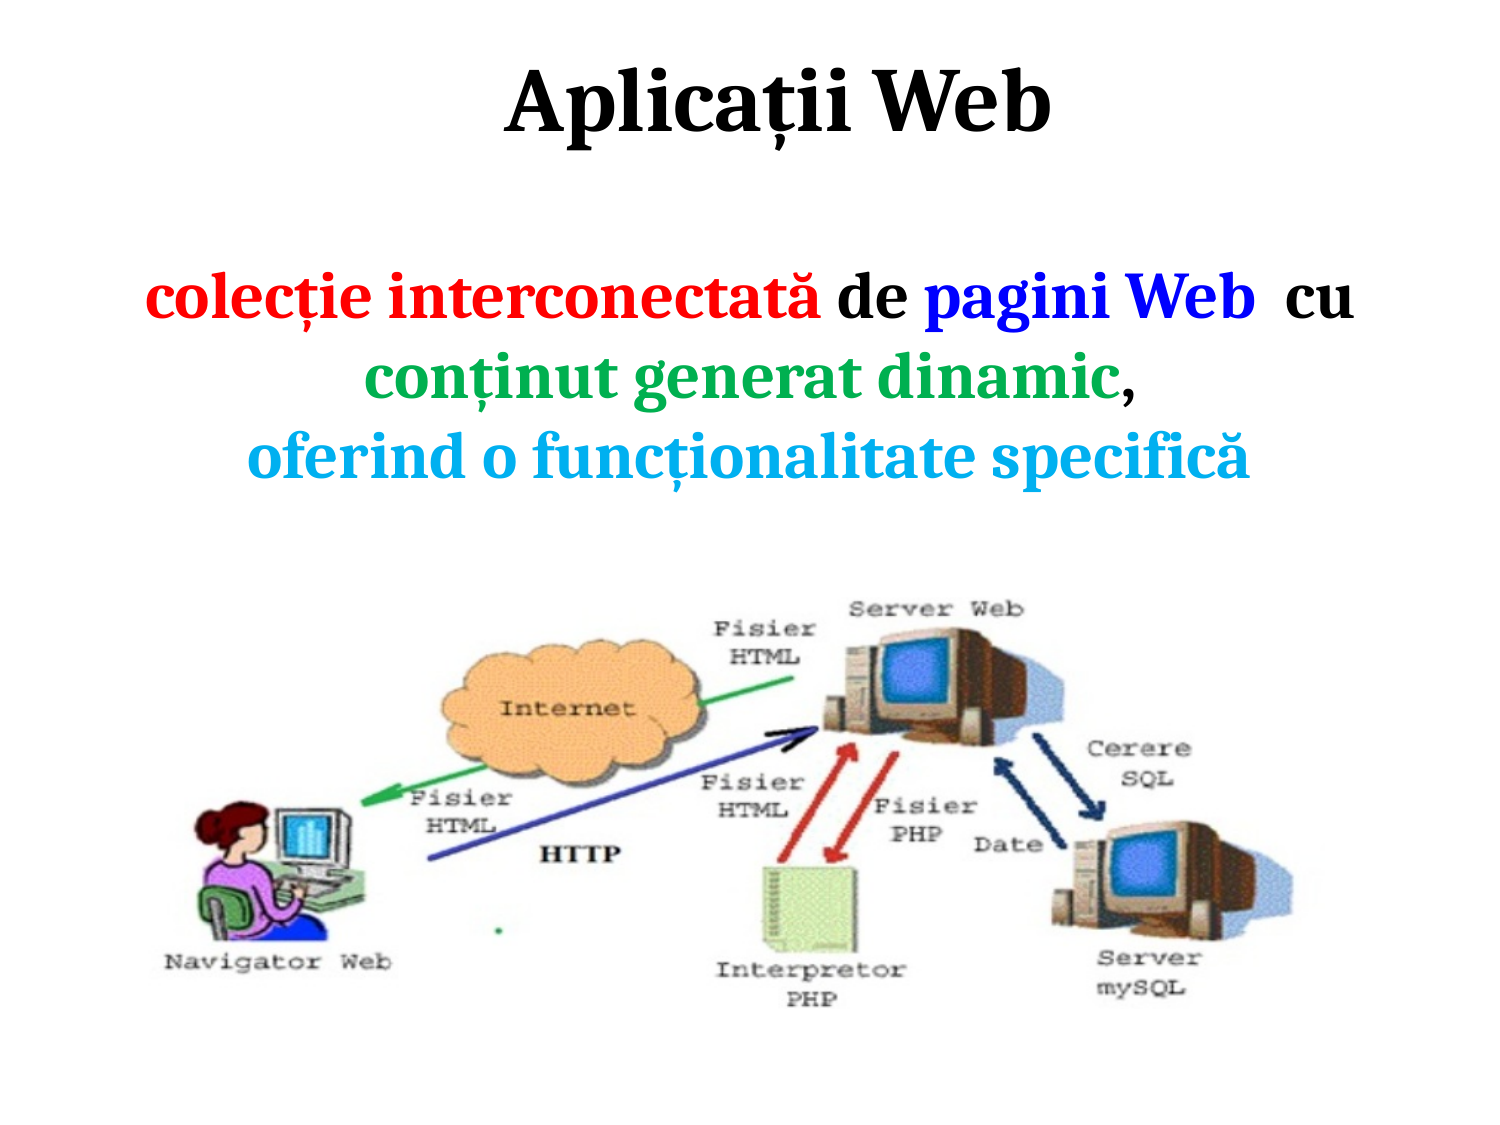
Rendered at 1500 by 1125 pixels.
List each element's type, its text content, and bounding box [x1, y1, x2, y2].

picture [137, 587, 1326, 1038]
text_box colecție interconectată de pagini Web cu conținut generat dinamic, oferind o funcționalitate specifică [99, 249, 1400, 492]
title Aplicații Web [437, 0, 1119, 190]
